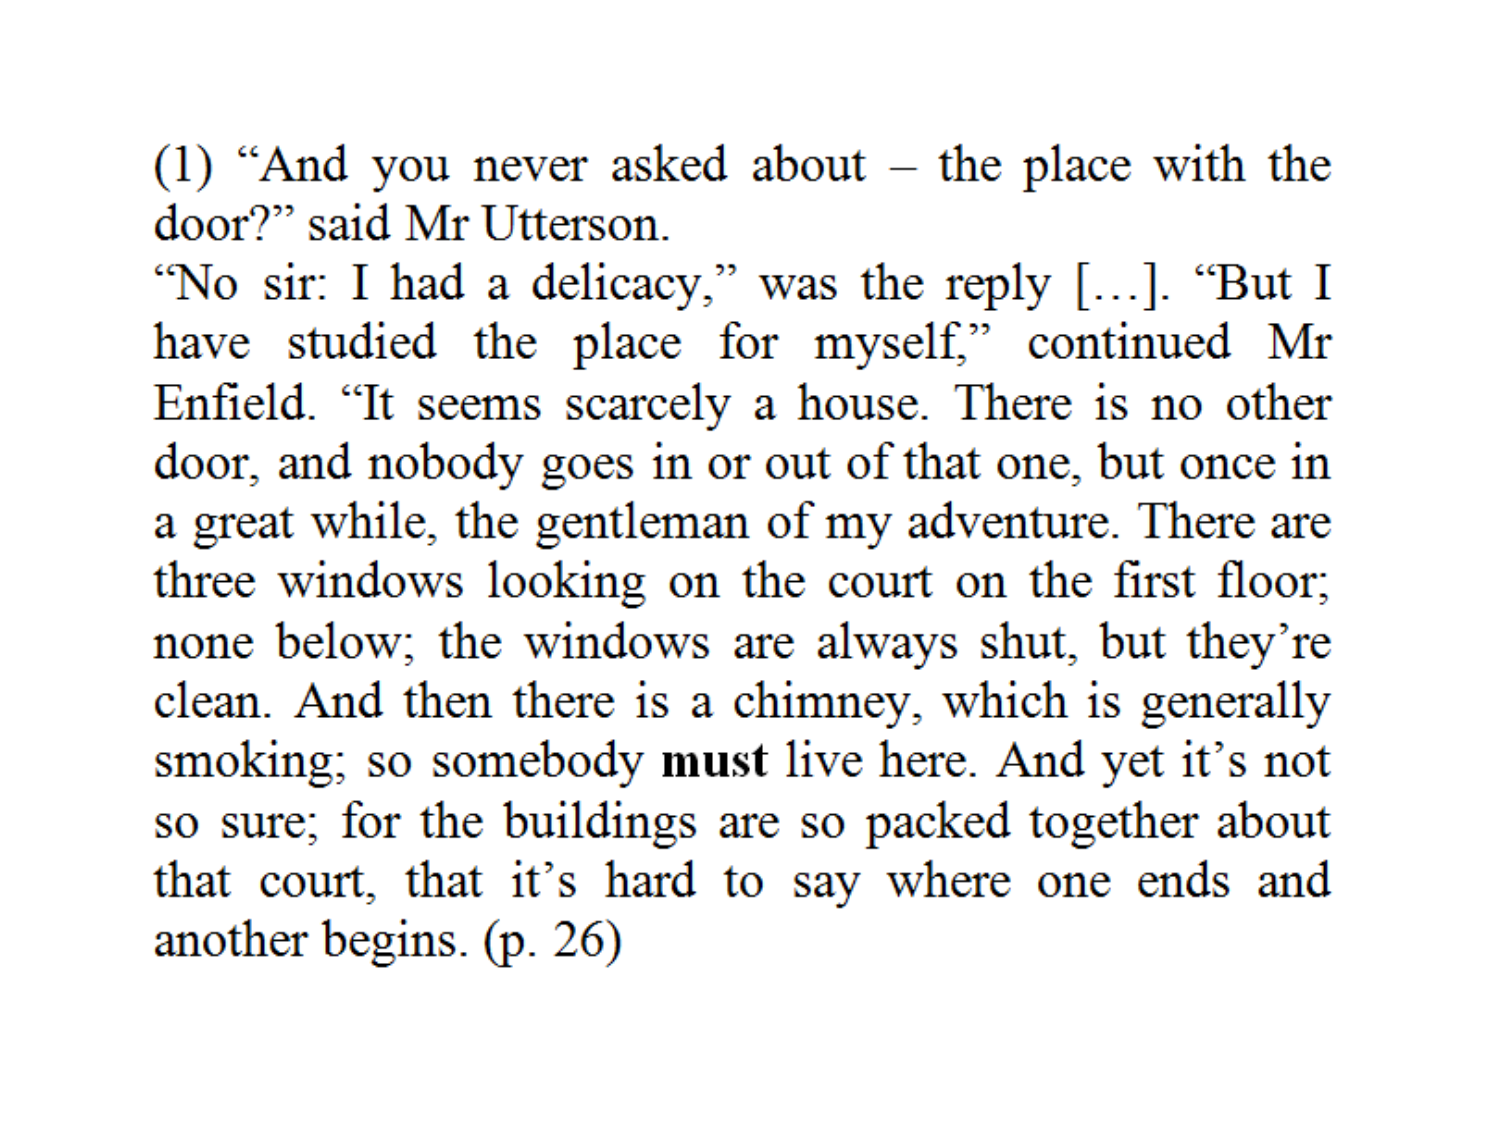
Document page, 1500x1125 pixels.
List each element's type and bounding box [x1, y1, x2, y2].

picture [139, 136, 1361, 988]
